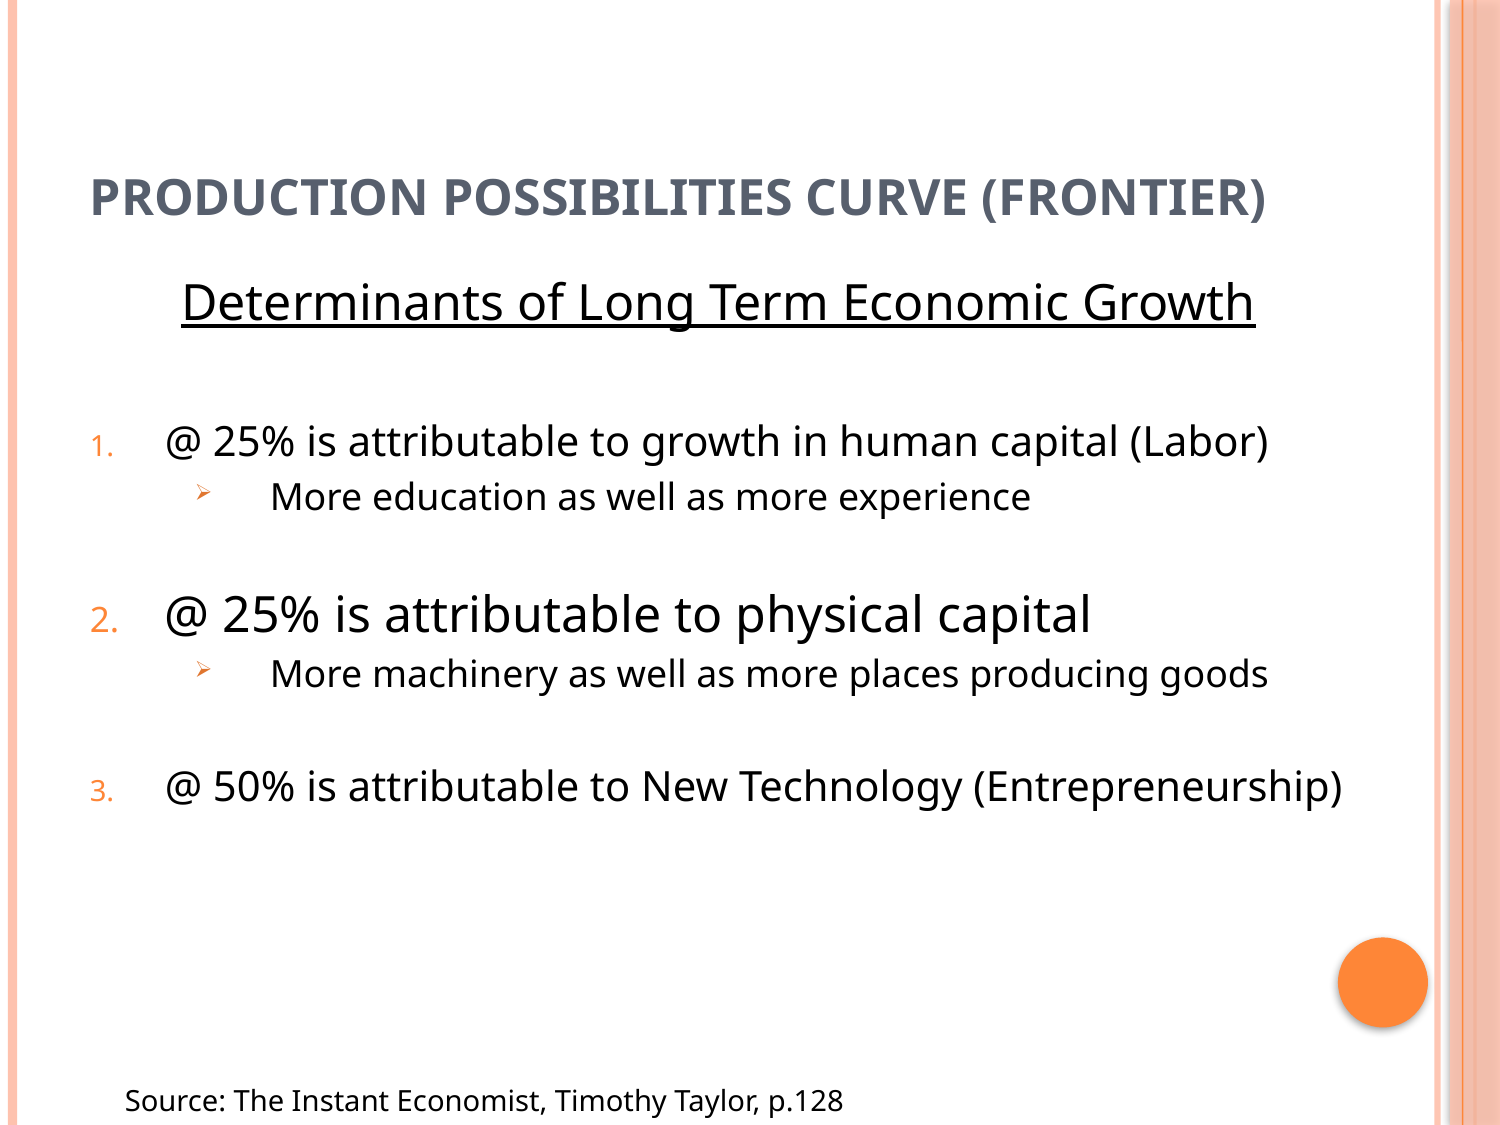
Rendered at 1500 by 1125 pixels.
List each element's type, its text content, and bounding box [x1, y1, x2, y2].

title Production Possibilities Curve (Frontier) [75, 45, 1300, 233]
text_box Source: The Instant Economist, Timothy Taylor, p.128 [110, 1074, 860, 1125]
list Determinants of Long Term Economic Growth @ 25% is attributable to growth in human capital (Labor) More education as well as more experience @ 25% is attributable to physical capital More machinery as well as more places producing goods @ 50% is attributable to New Technology (Entrepreneurship) [75, 262, 1363, 1062]
